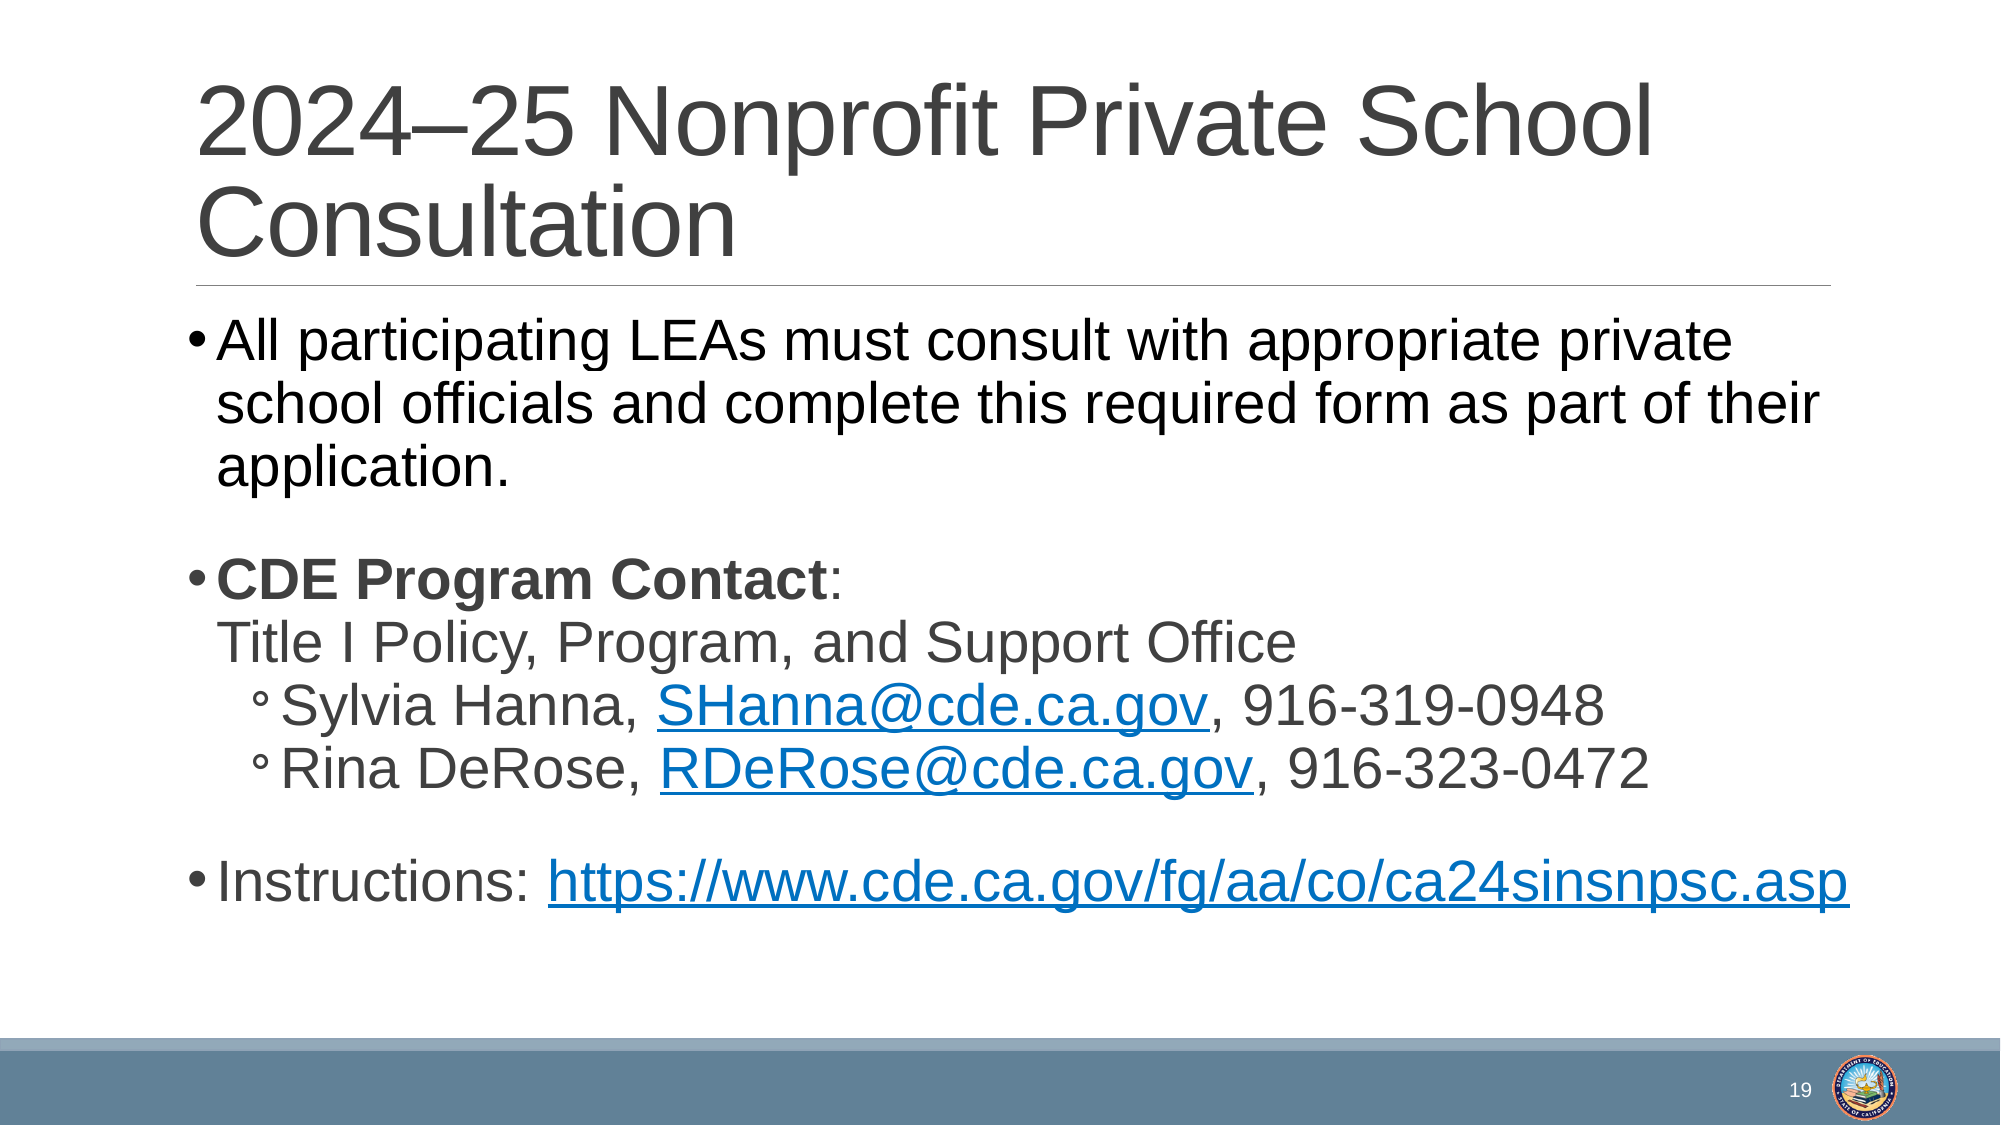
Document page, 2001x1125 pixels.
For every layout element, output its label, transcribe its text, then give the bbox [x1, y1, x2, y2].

title 2024–25 Nonprofit Private School Consultation [179, 47, 1830, 285]
slide_number 19 [1611, 1059, 1828, 1119]
list All participating LEAs must consult with appropriate private school officials and complete this required form as part of their application. CDE Program Contact: Title I Policy, Program, and Support Office Sylvia Hanna, SHanna@cde.ca.gov, 916-319-0948 Rina DeRose, RDeRose@cde.ca.gov, 916-323-0472 Instructions: https://www.cde.ca.gov/fg/aa/co/ca24sinsnpsc.asp [179, 302, 1887, 1018]
picture [1832, 1055, 1899, 1122]
